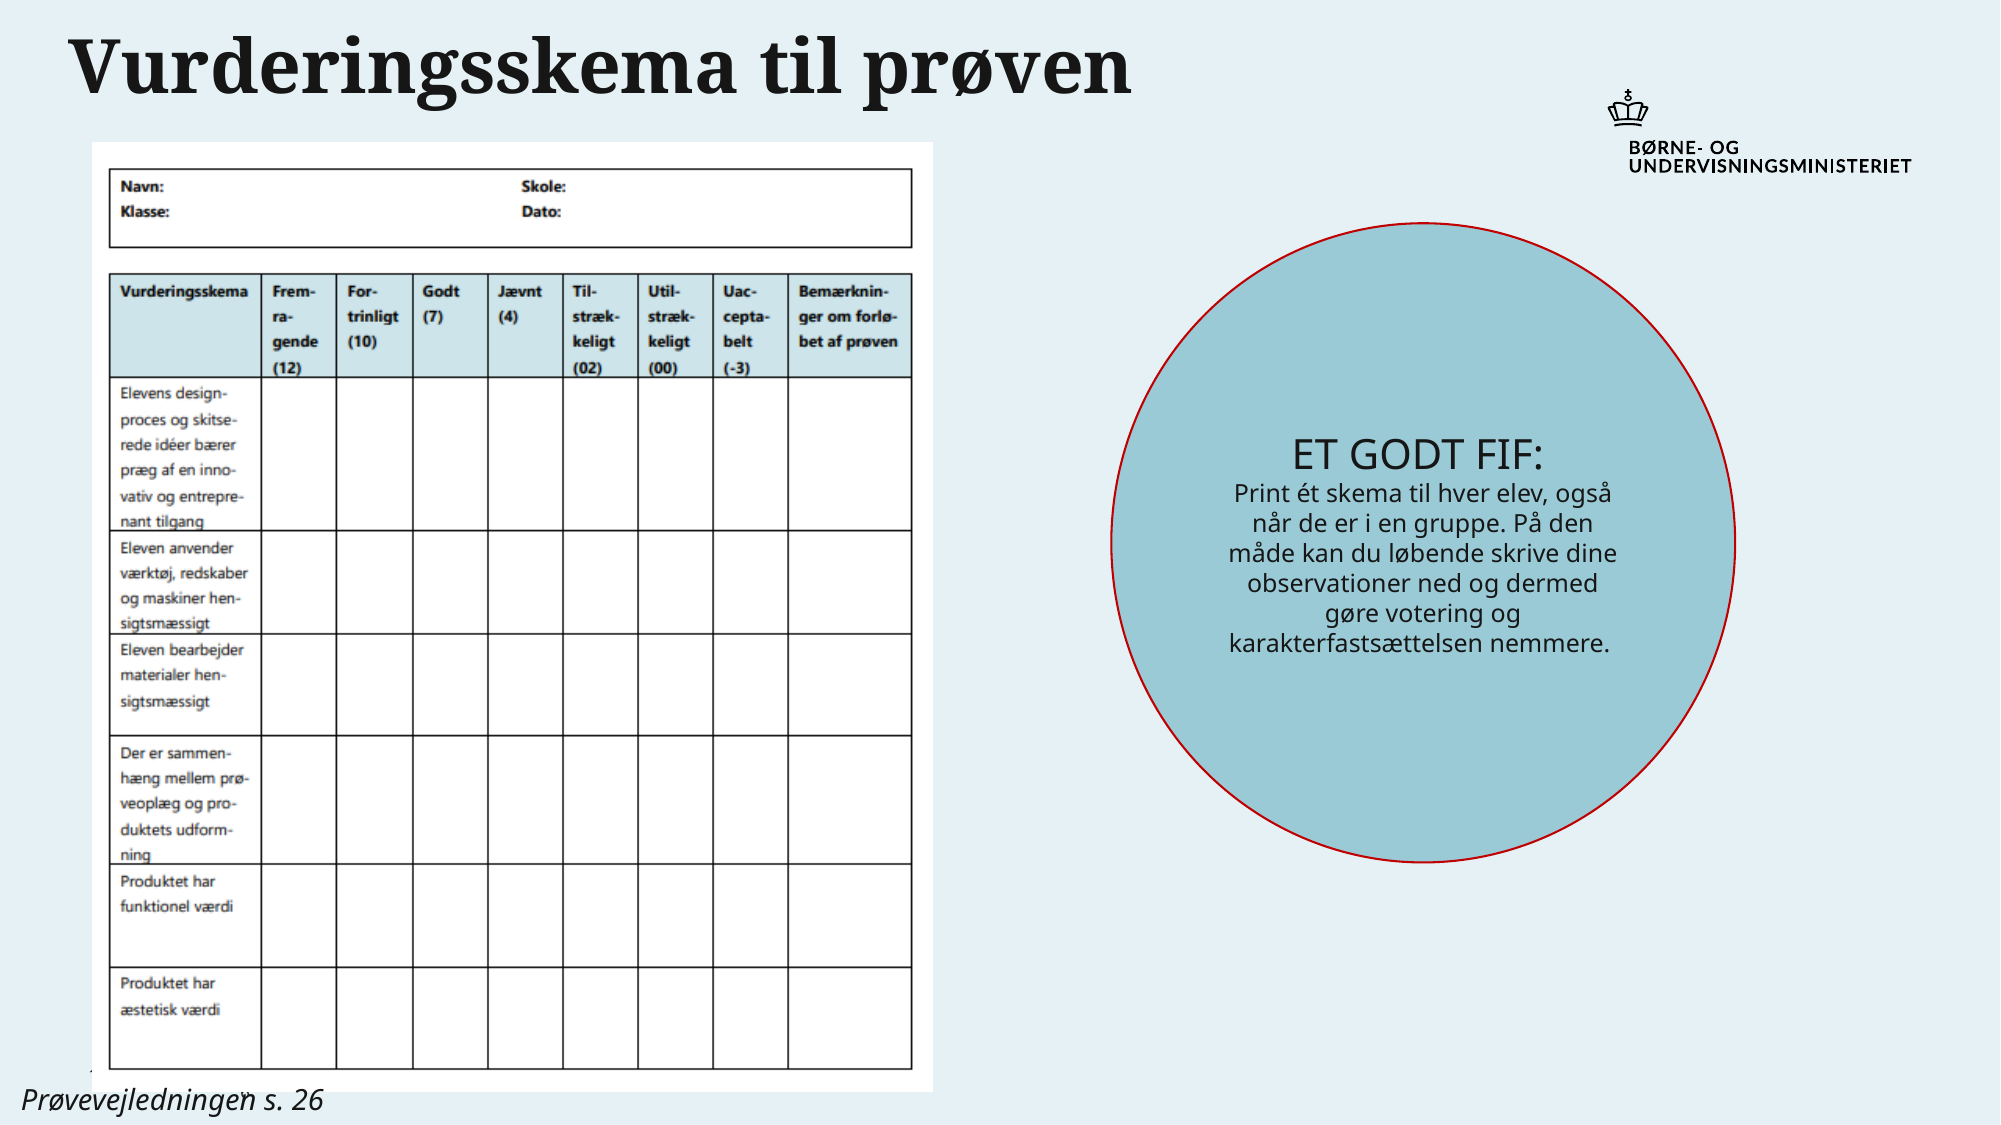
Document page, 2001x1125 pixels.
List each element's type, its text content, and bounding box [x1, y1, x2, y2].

slide_number 14 [88, 1058, 92, 1081]
text_box ET GODT FIF: Print ét skema til hver elev, også når de er i en gruppe. På den måde kan du løbende skrive dine observationer ned og dermed gøre votering og karakterfastsættelsen nemmere. [1110, 222, 1737, 864]
text_box Prøvevejledningen s. 26 [20, 1081, 419, 1117]
text_box Vurderingsskema til prøven [68, 33, 1635, 143]
picture [92, 142, 933, 1092]
